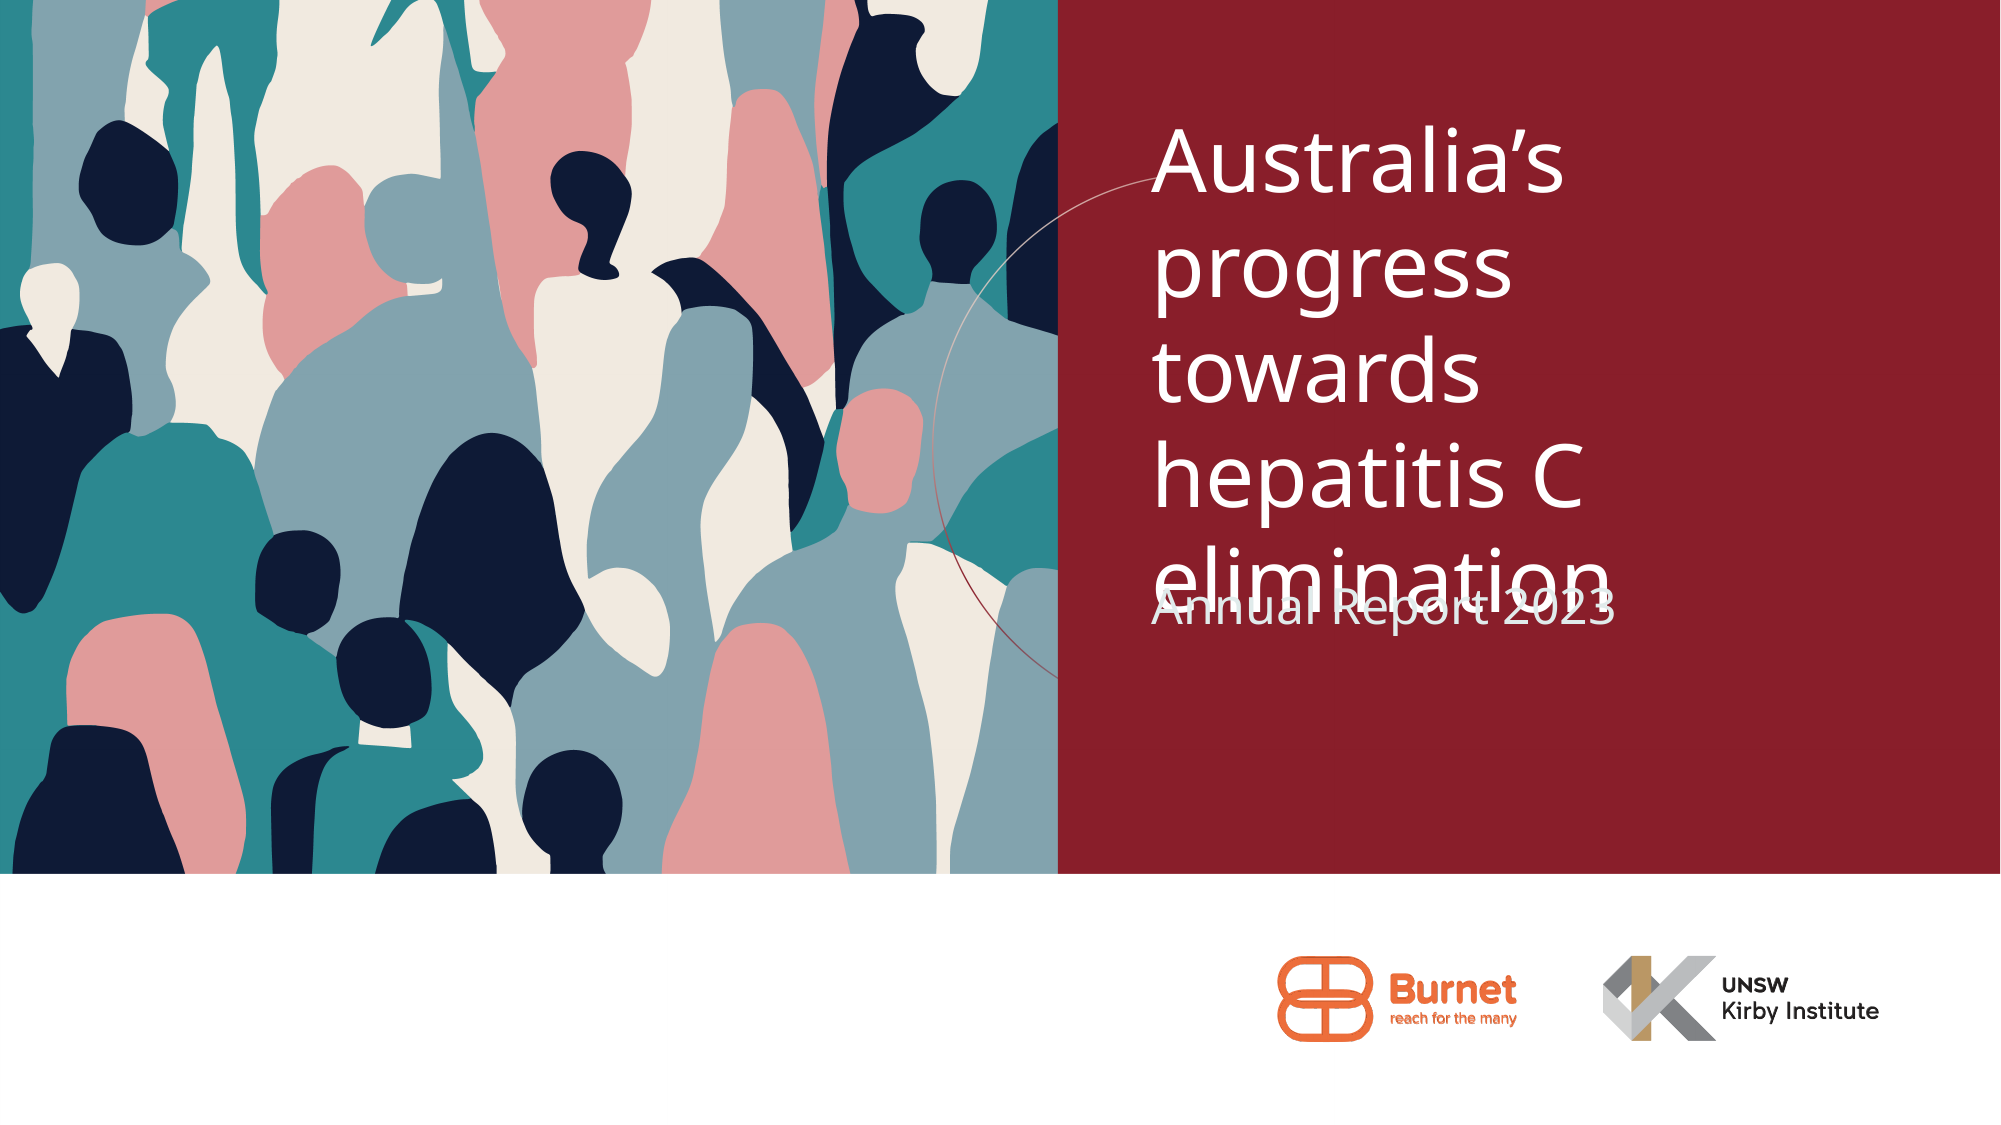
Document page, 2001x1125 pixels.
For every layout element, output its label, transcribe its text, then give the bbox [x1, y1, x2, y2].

picture [0, 0, 2001, 1125]
subtitle Annual Report 2023 [1136, 574, 1850, 680]
